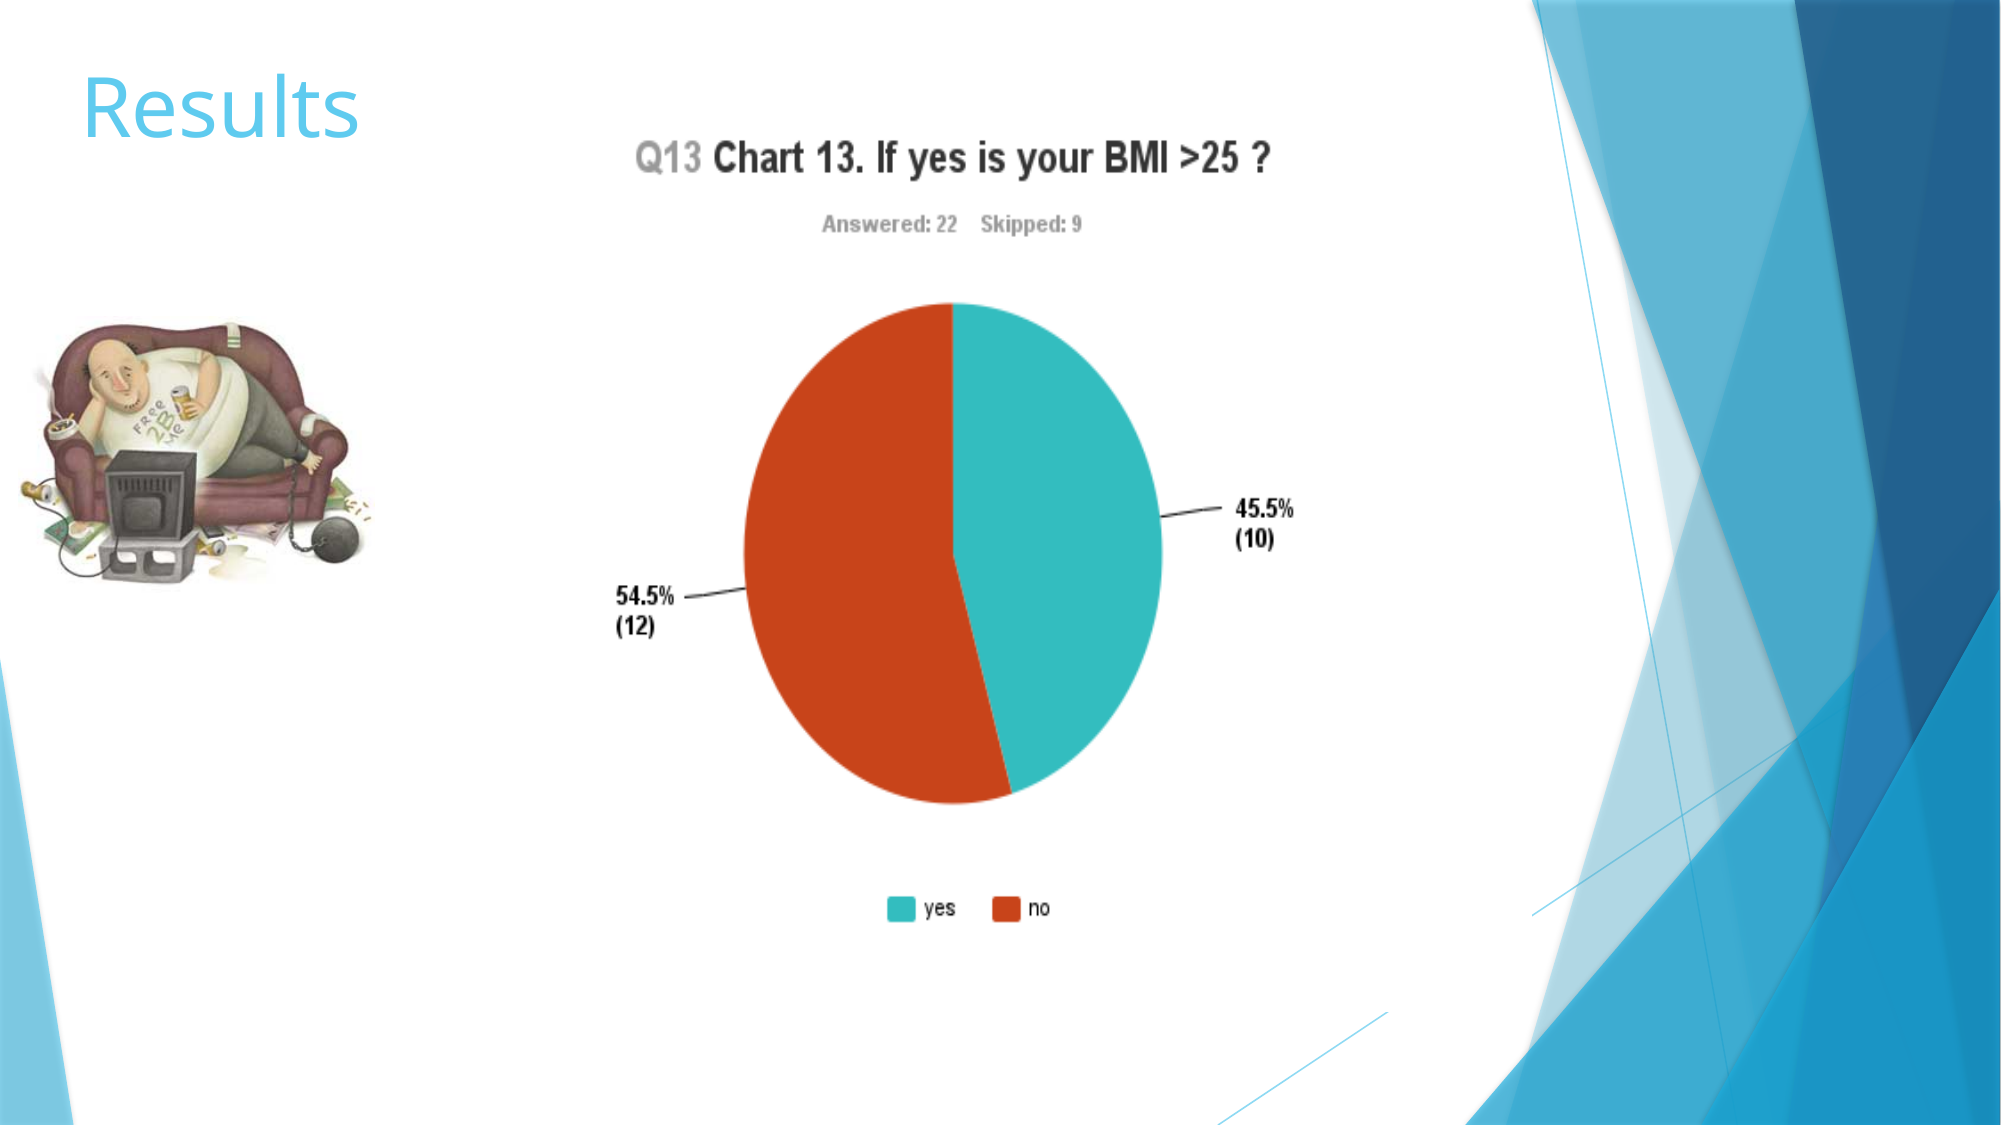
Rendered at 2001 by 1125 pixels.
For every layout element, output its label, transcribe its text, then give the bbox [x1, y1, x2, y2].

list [374, 89, 1532, 1012]
title Results [0, 46, 1411, 225]
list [17, 316, 369, 595]
